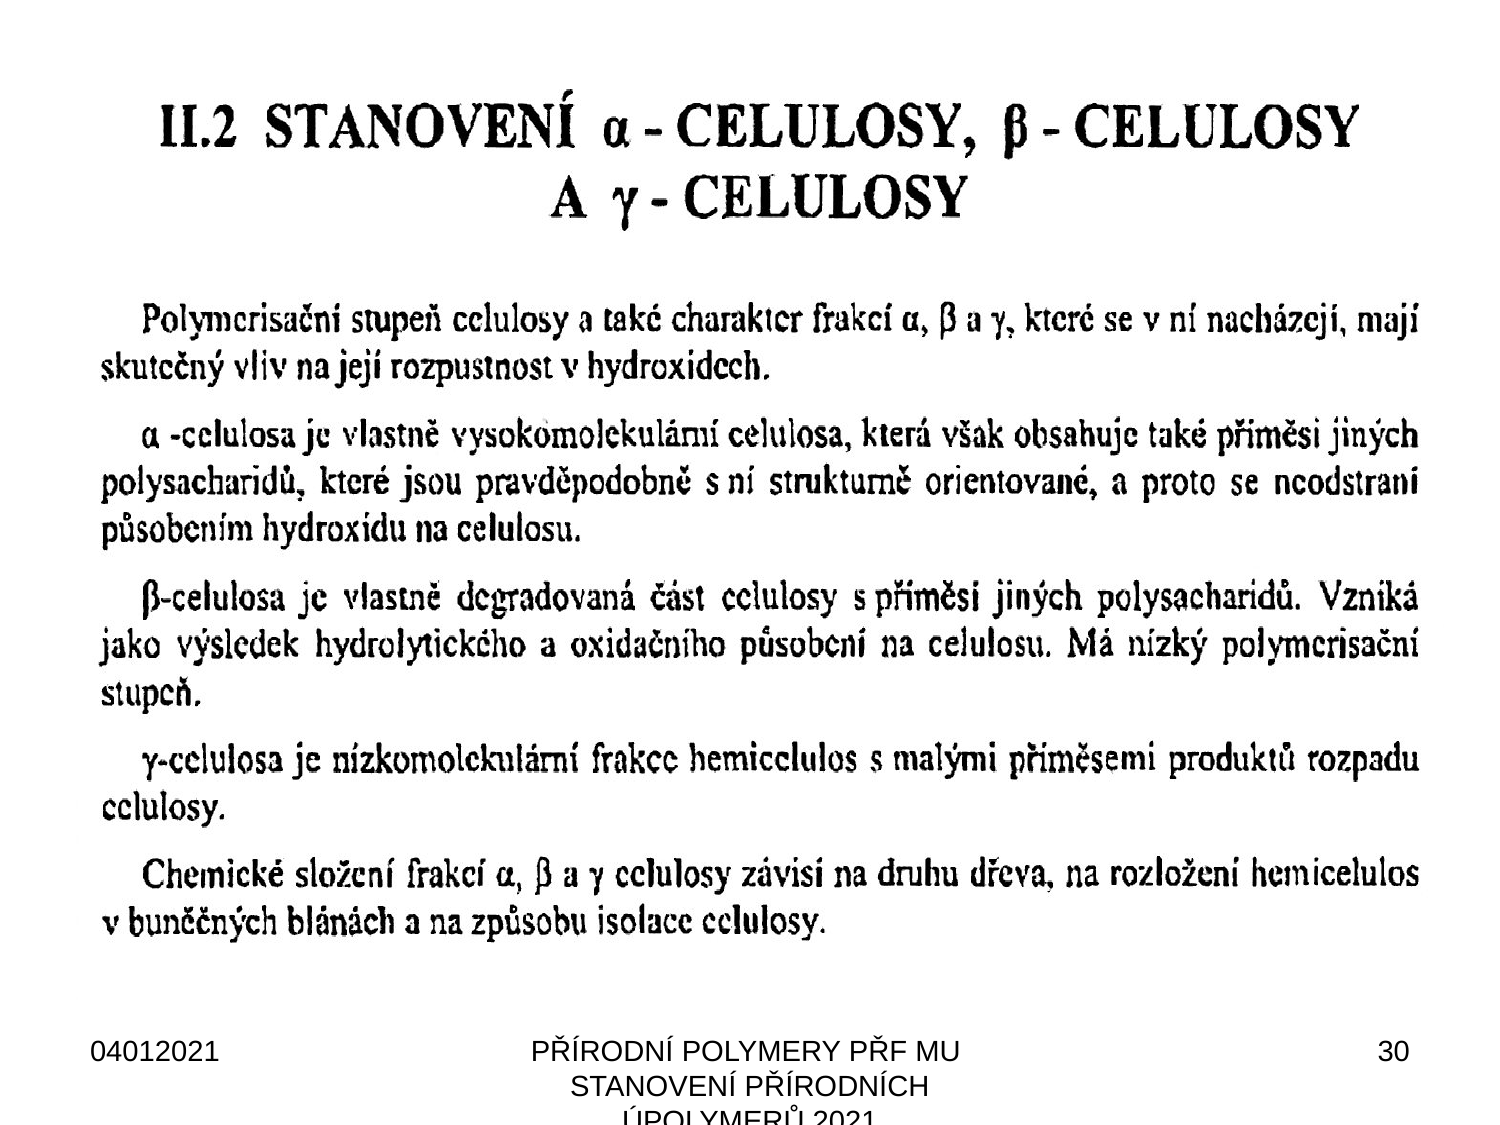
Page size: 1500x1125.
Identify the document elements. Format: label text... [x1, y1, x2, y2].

footer PŘÍRODNÍ POLYMERY PŘF MU STANOVENÍ PŘÍRODNÍCH ÚPOLYMERŮ 2021 [512, 1024, 988, 1103]
slide_number 30 [1074, 1024, 1426, 1103]
picture [76, 54, 1444, 1000]
slide_number 04012021 [74, 1024, 426, 1103]
